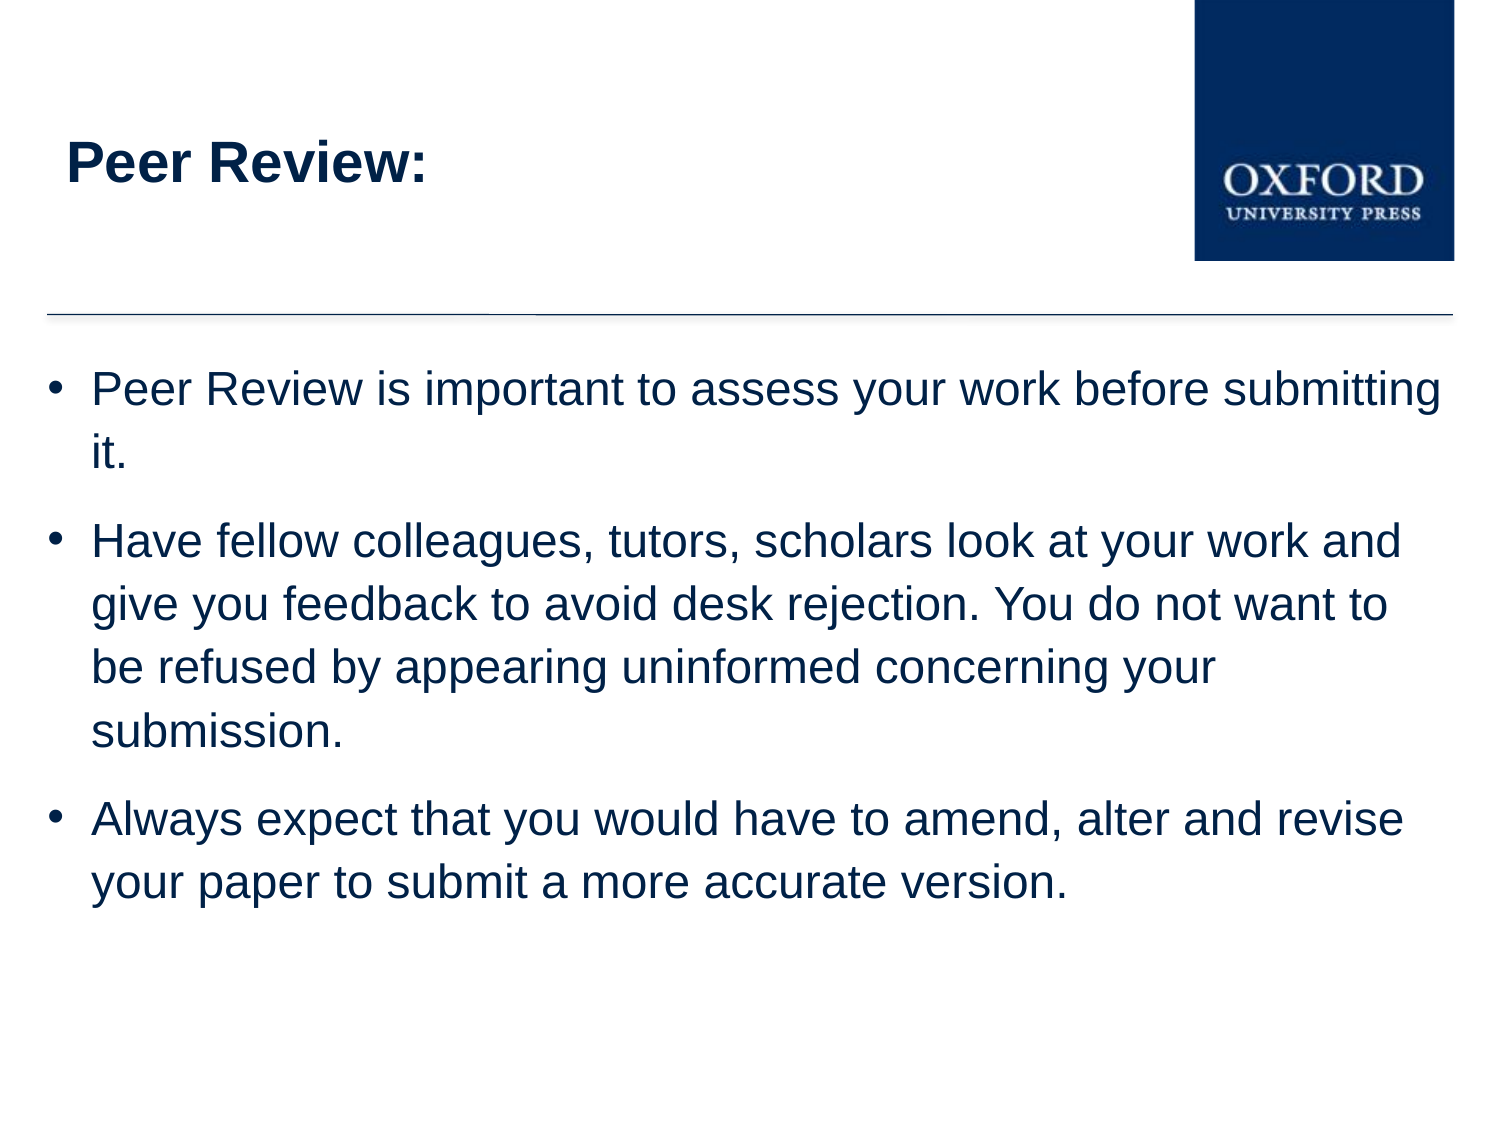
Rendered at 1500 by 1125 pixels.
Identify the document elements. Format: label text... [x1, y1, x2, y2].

list Peer Review is important to assess your work before submitting it. Have fellow colleagues, tutors, scholars look at your work and give you feedback to avoid desk rejection. You do not want to be refused by appearing uninformed concerning your submission. Always expect that you would have to amend, alter and revise your paper to submit a more accurate version. [47, 344, 1454, 1009]
title Peer Review: [66, 113, 1204, 194]
picture [1194, 0, 1455, 261]
